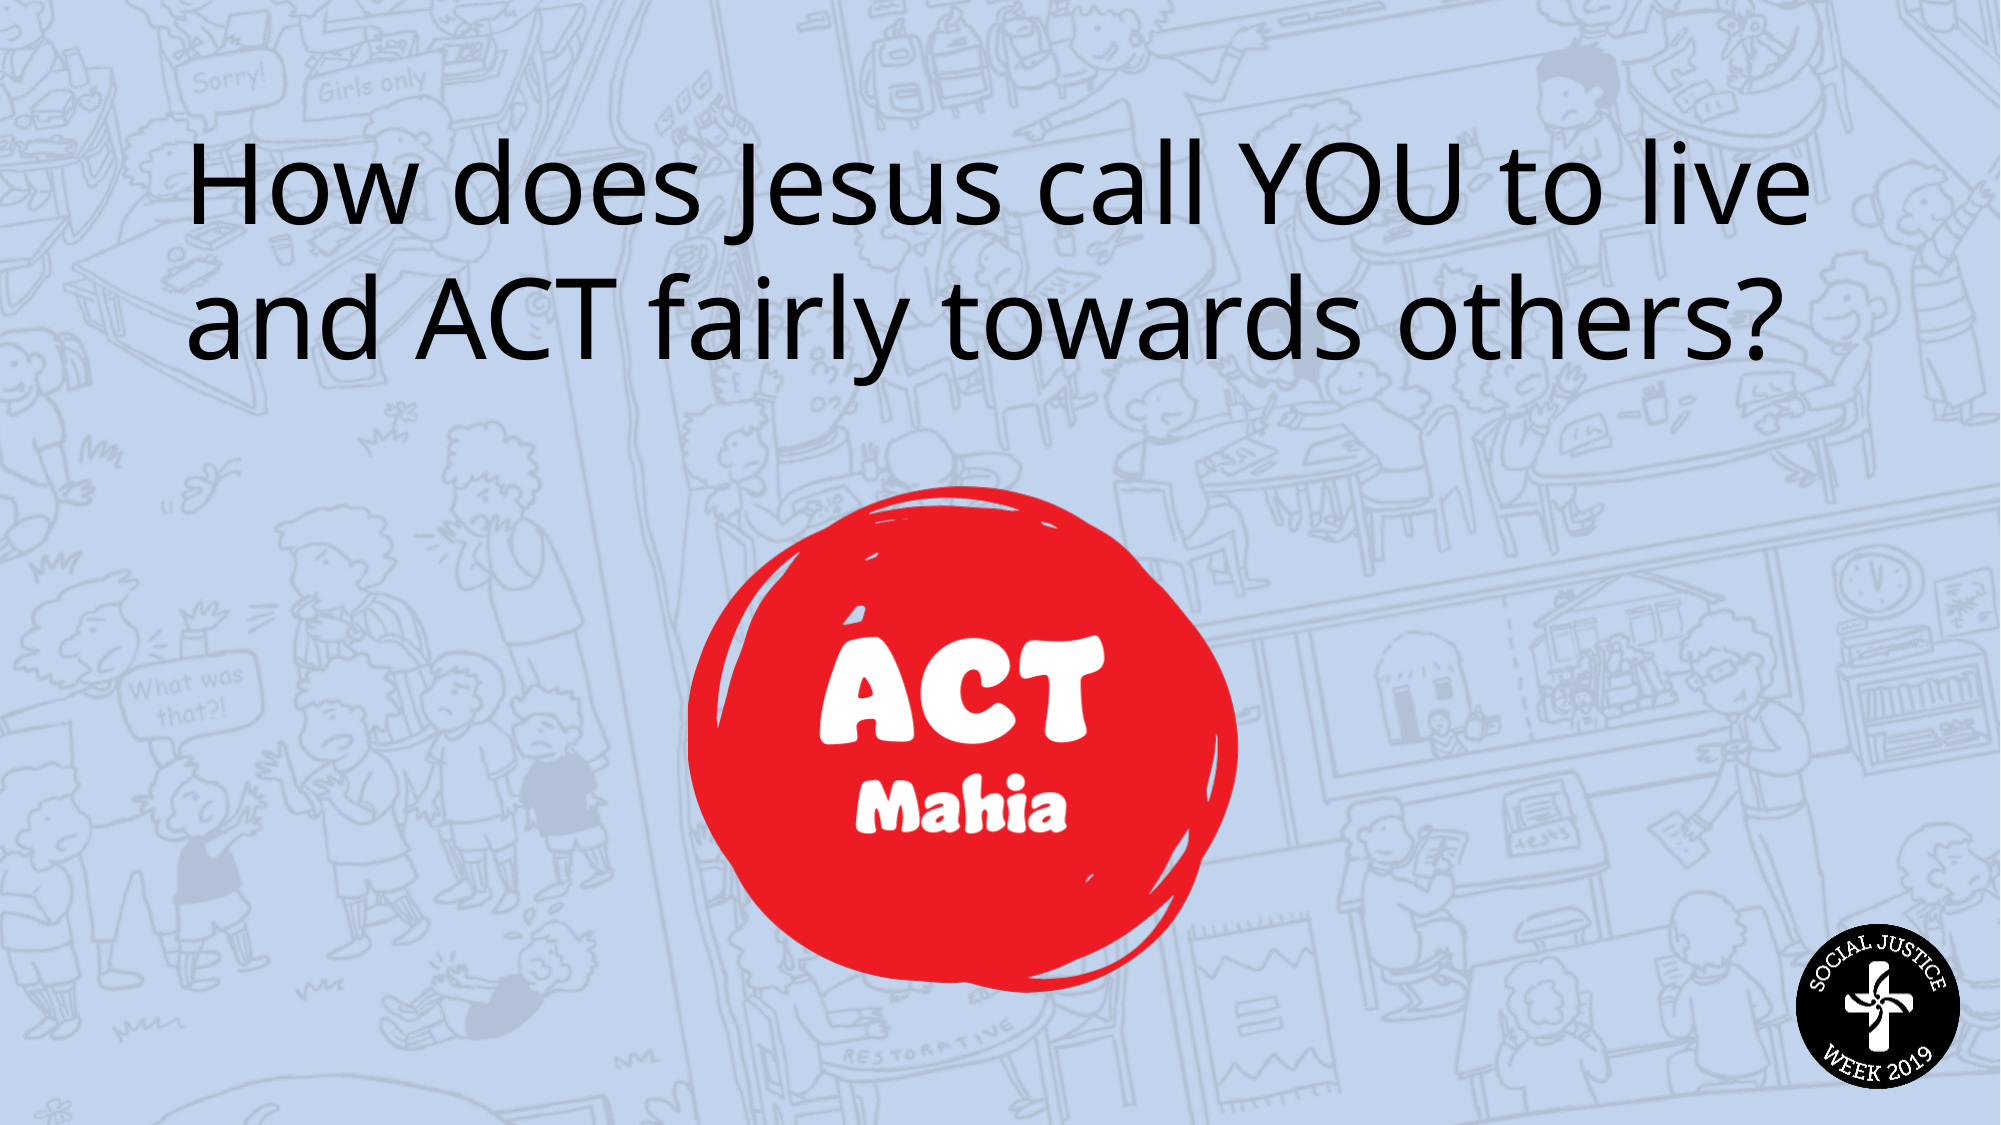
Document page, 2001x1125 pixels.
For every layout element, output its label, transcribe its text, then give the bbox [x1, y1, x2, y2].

picture [0, 0, 2001, 1125]
text_box How does Jesus call YOU to live and ACT fairly towards others? [158, 104, 1841, 390]
